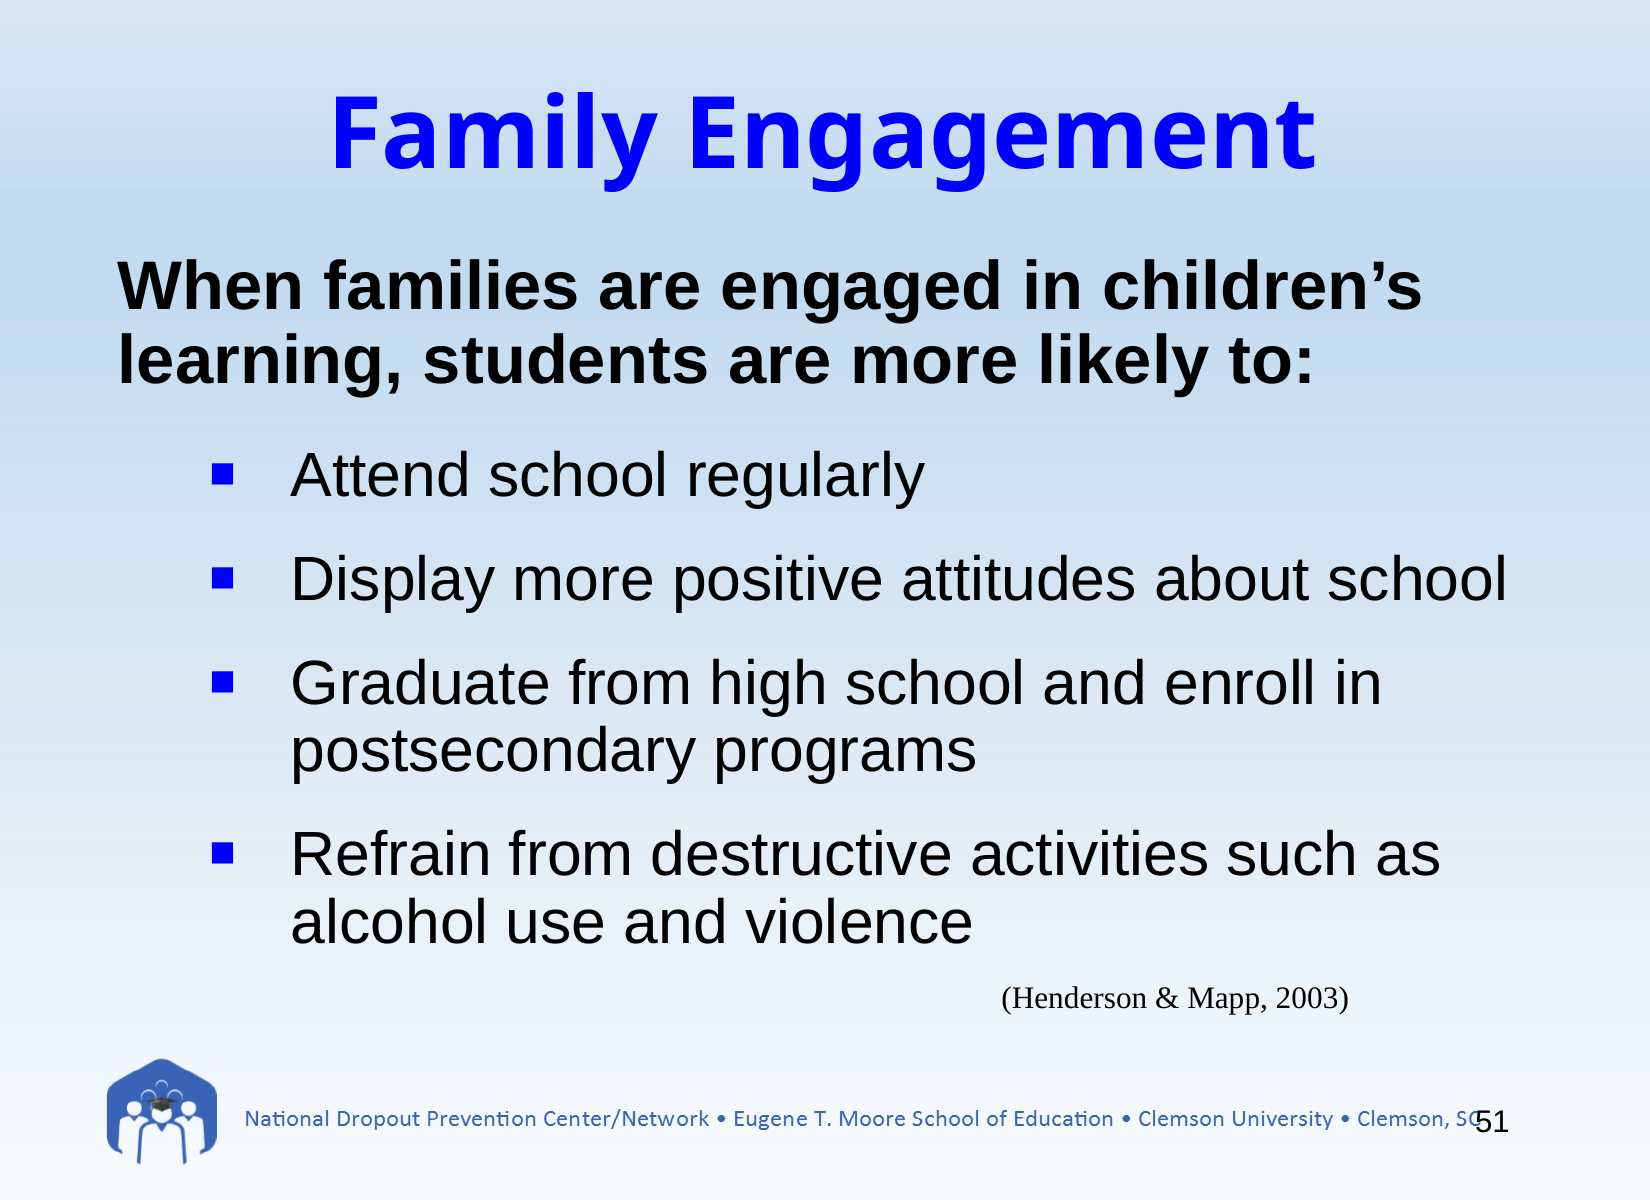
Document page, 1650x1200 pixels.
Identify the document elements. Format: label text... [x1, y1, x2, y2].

text_box (Henderson & Mapp, 2003) [985, 969, 1467, 1023]
subtitle When families are engaged in children’s learning, students are more likely to: Attend school regularly Display more positive attitudes about school Graduate from high school and enroll in postsecondary programs Refrain from destructive activities such as alcohol use and violence [101, 241, 1539, 496]
slide_number 51 [1182, 1093, 1527, 1174]
title Family Engagement [176, 0, 1470, 241]
table_cell ✔  [0, 0, 1650, 1200]
